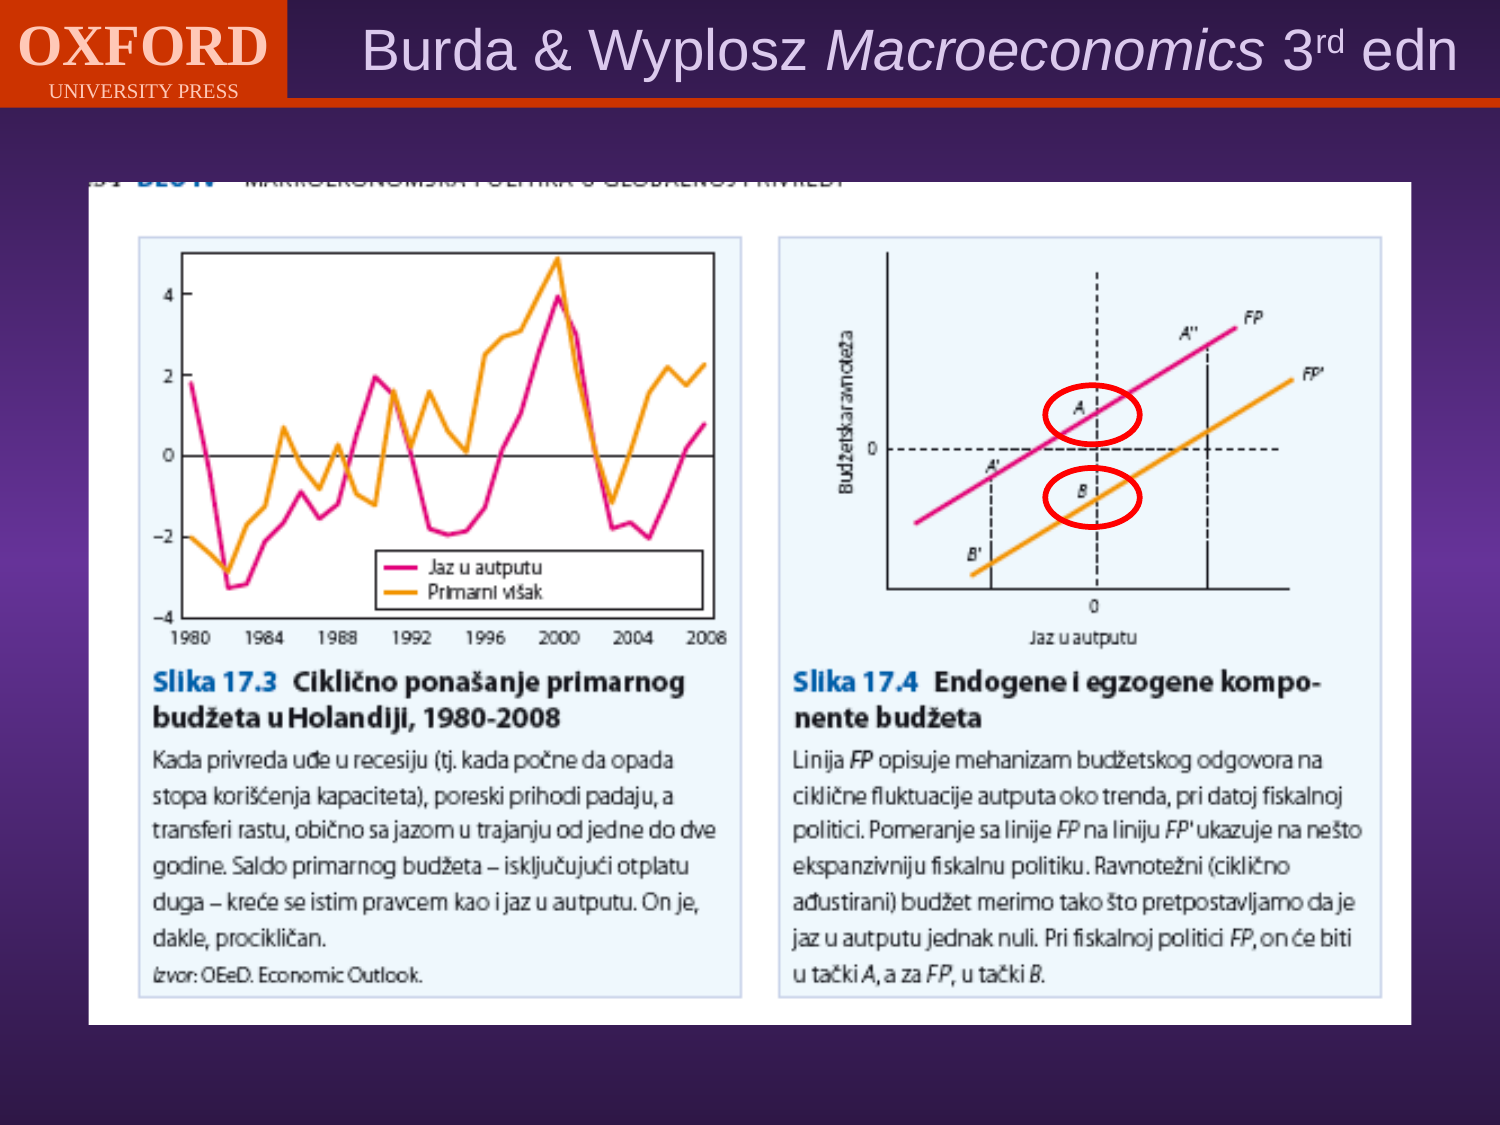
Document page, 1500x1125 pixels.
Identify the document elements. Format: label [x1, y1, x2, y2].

list [88, 182, 1412, 1025]
